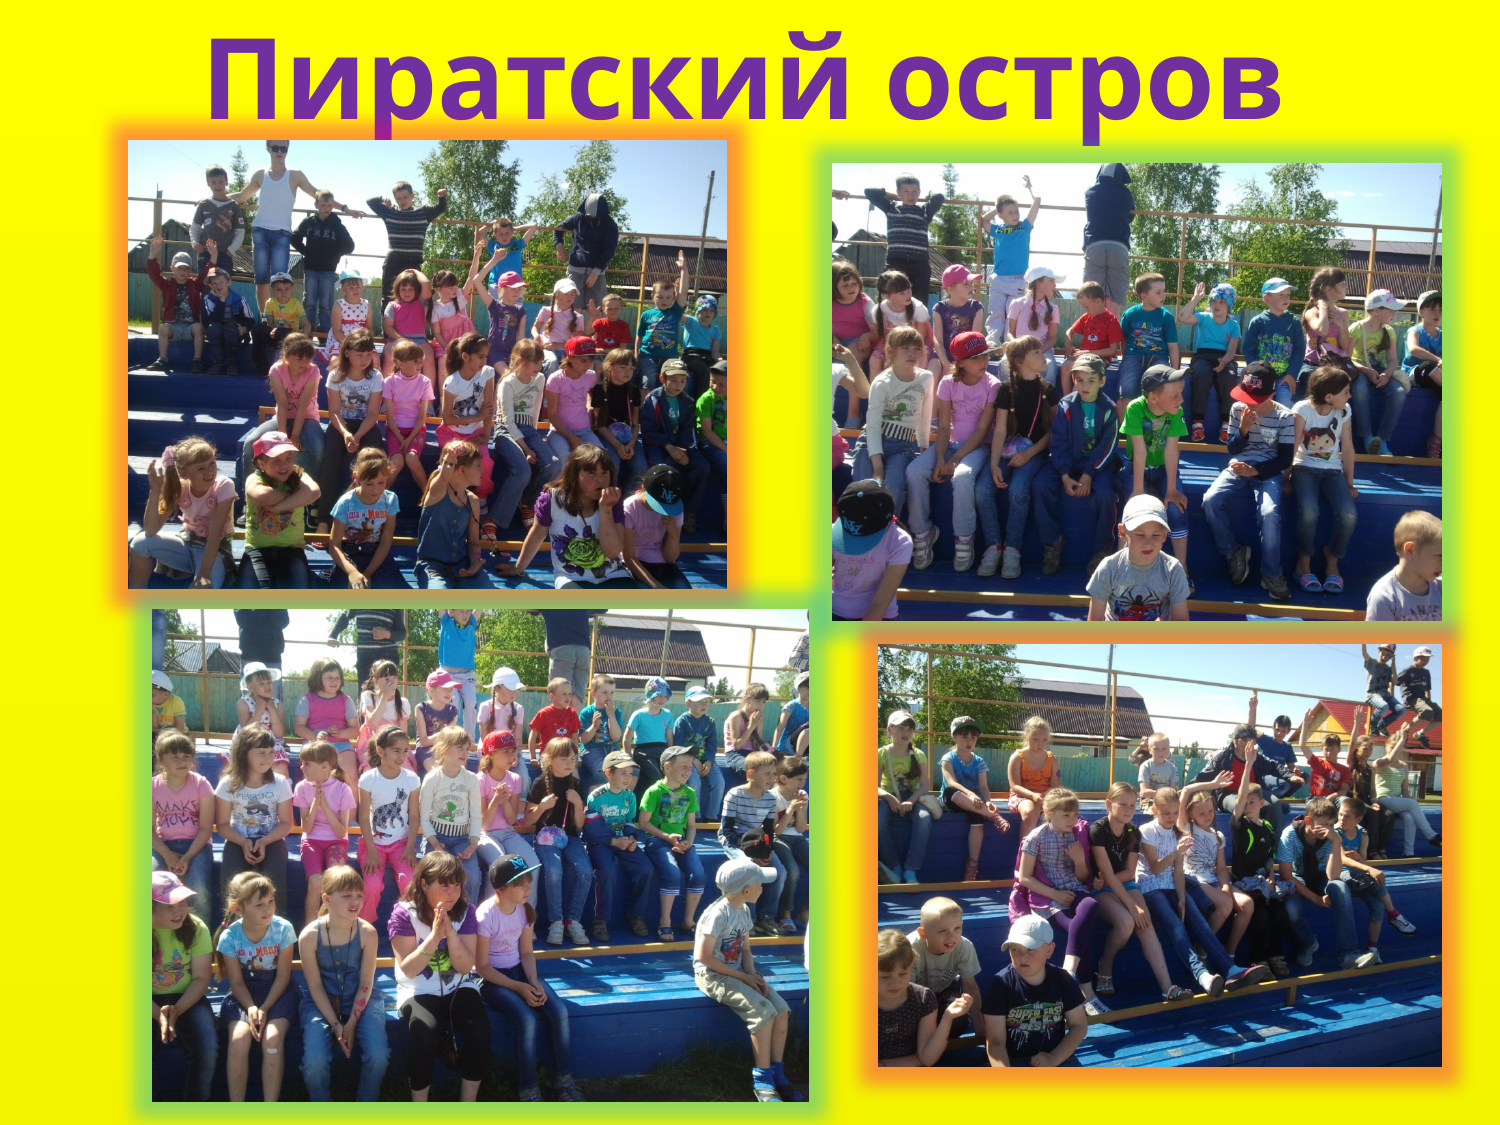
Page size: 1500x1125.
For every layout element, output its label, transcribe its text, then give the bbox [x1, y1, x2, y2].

picture [151, 608, 809, 1102]
picture [831, 163, 1442, 622]
picture [128, 140, 727, 590]
picture [878, 643, 1442, 1067]
text_box Пиратский остров [58, 0, 1430, 150]
